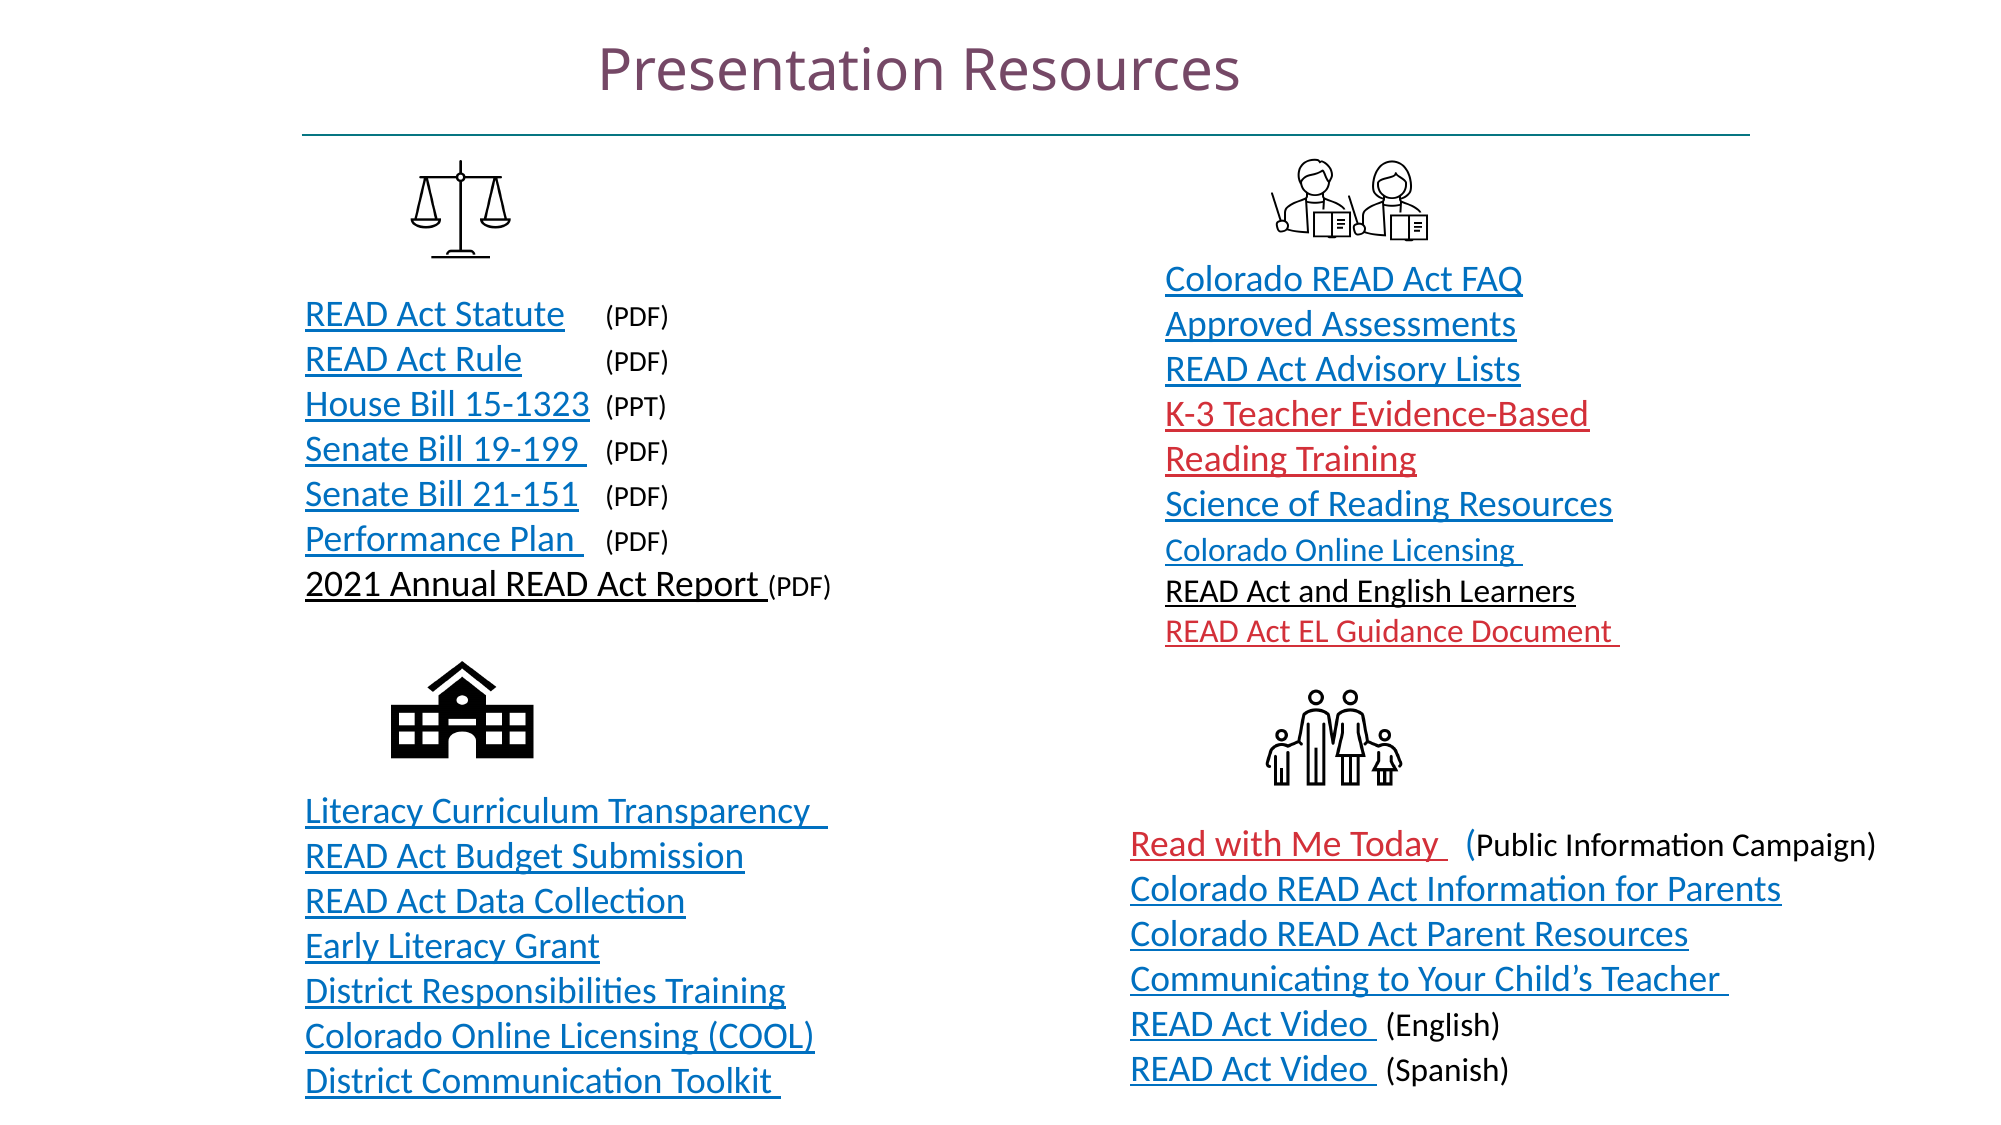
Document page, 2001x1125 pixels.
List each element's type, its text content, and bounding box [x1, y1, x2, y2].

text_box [290, 150, 880, 634]
title Presentation Resources [582, 26, 2000, 113]
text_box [290, 634, 971, 1122]
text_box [1115, 661, 2000, 1099]
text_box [1150, 150, 1876, 661]
